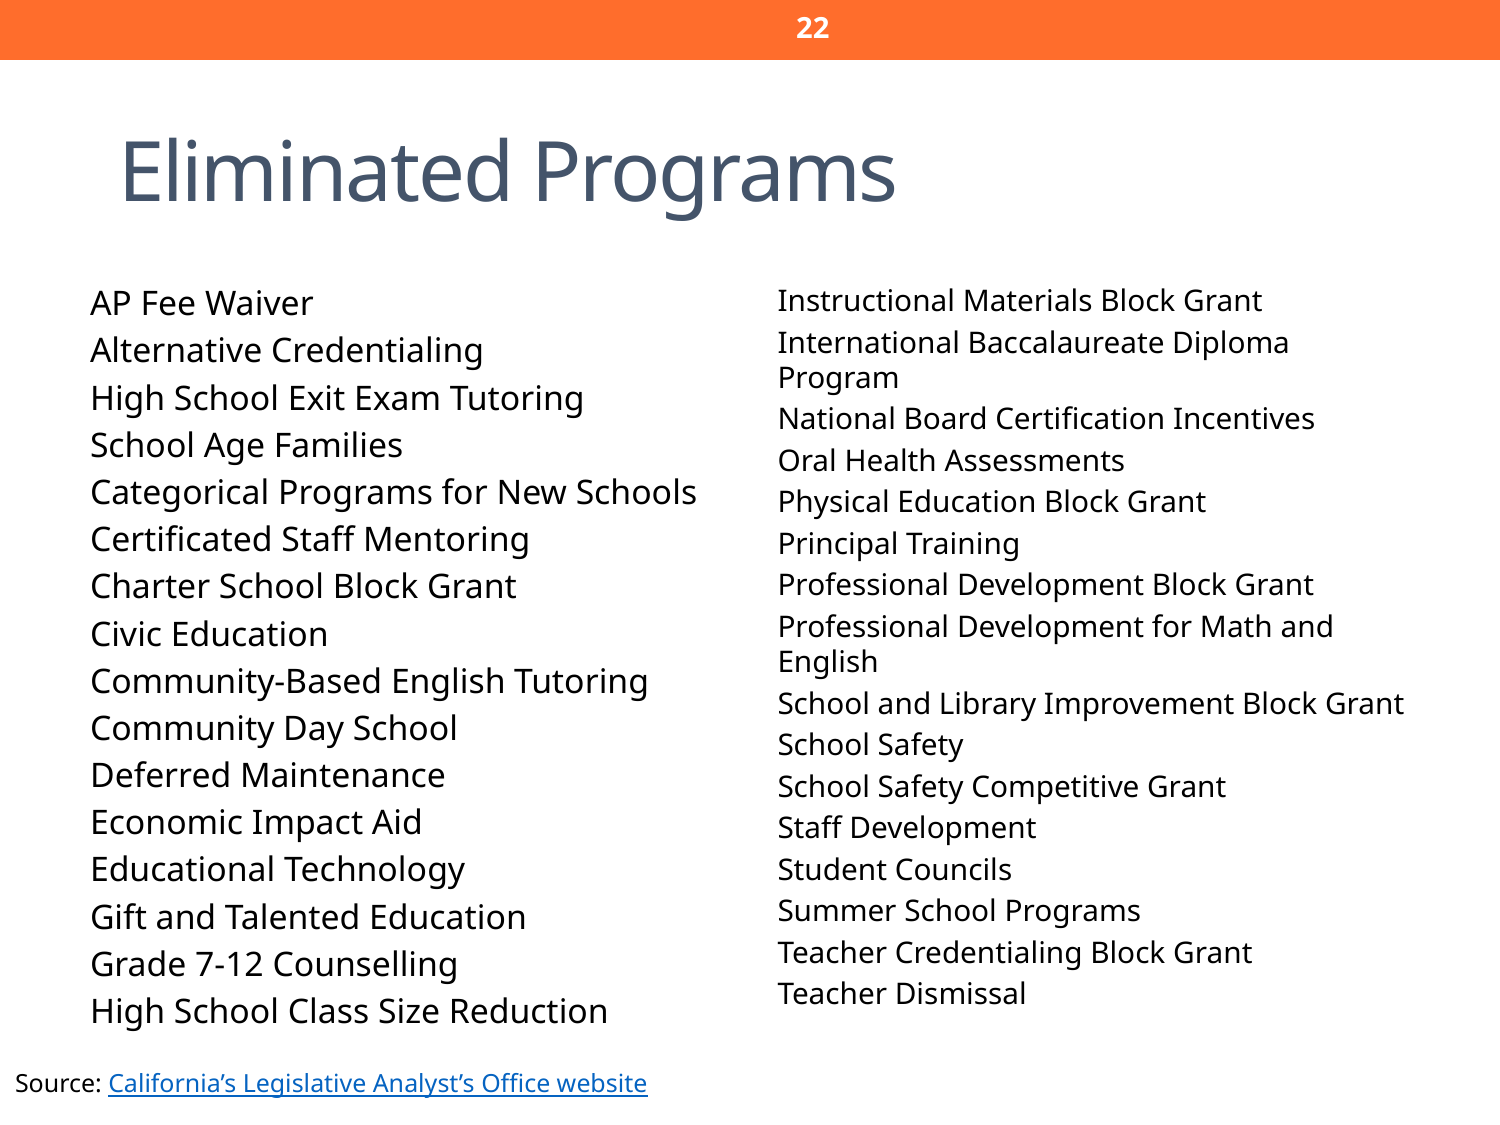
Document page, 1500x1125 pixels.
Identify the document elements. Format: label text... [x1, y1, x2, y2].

slide_number 21 [781, 0, 892, 60]
list AP Fee Waiver Alternative Credentialing High School Exit Exam Tutoring School Age Families Categorical Programs for New Schools Certificated Staff Mentoring Charter School Block Grant Civic Education Community-Based English Tutoring Community Day School Deferred Maintenance Economic Impact Aid Educational Technology Gift and Talented Education Grade 7-12 Counselling High School Class Size Reduction [75, 274, 738, 1049]
text_box Source: California’s Legislative Analyst’s Office website [0, 1074, 1500, 1125]
title Eliminated Programs [103, 59, 1397, 278]
list Instructional Materials Block Grant International Baccalaureate Diploma Program National Board Certification Incentives Oral Health Assessments Physical Education Block Grant Principal Training Professional Development Block Grant Professional Development for Math and English School and Library Improvement Block Grant School Safety School Safety Competitive Grant Staff Development Student Councils Summer School Programs Teacher Credentialing Block Grant Teacher Dismissal [762, 274, 1425, 1049]
